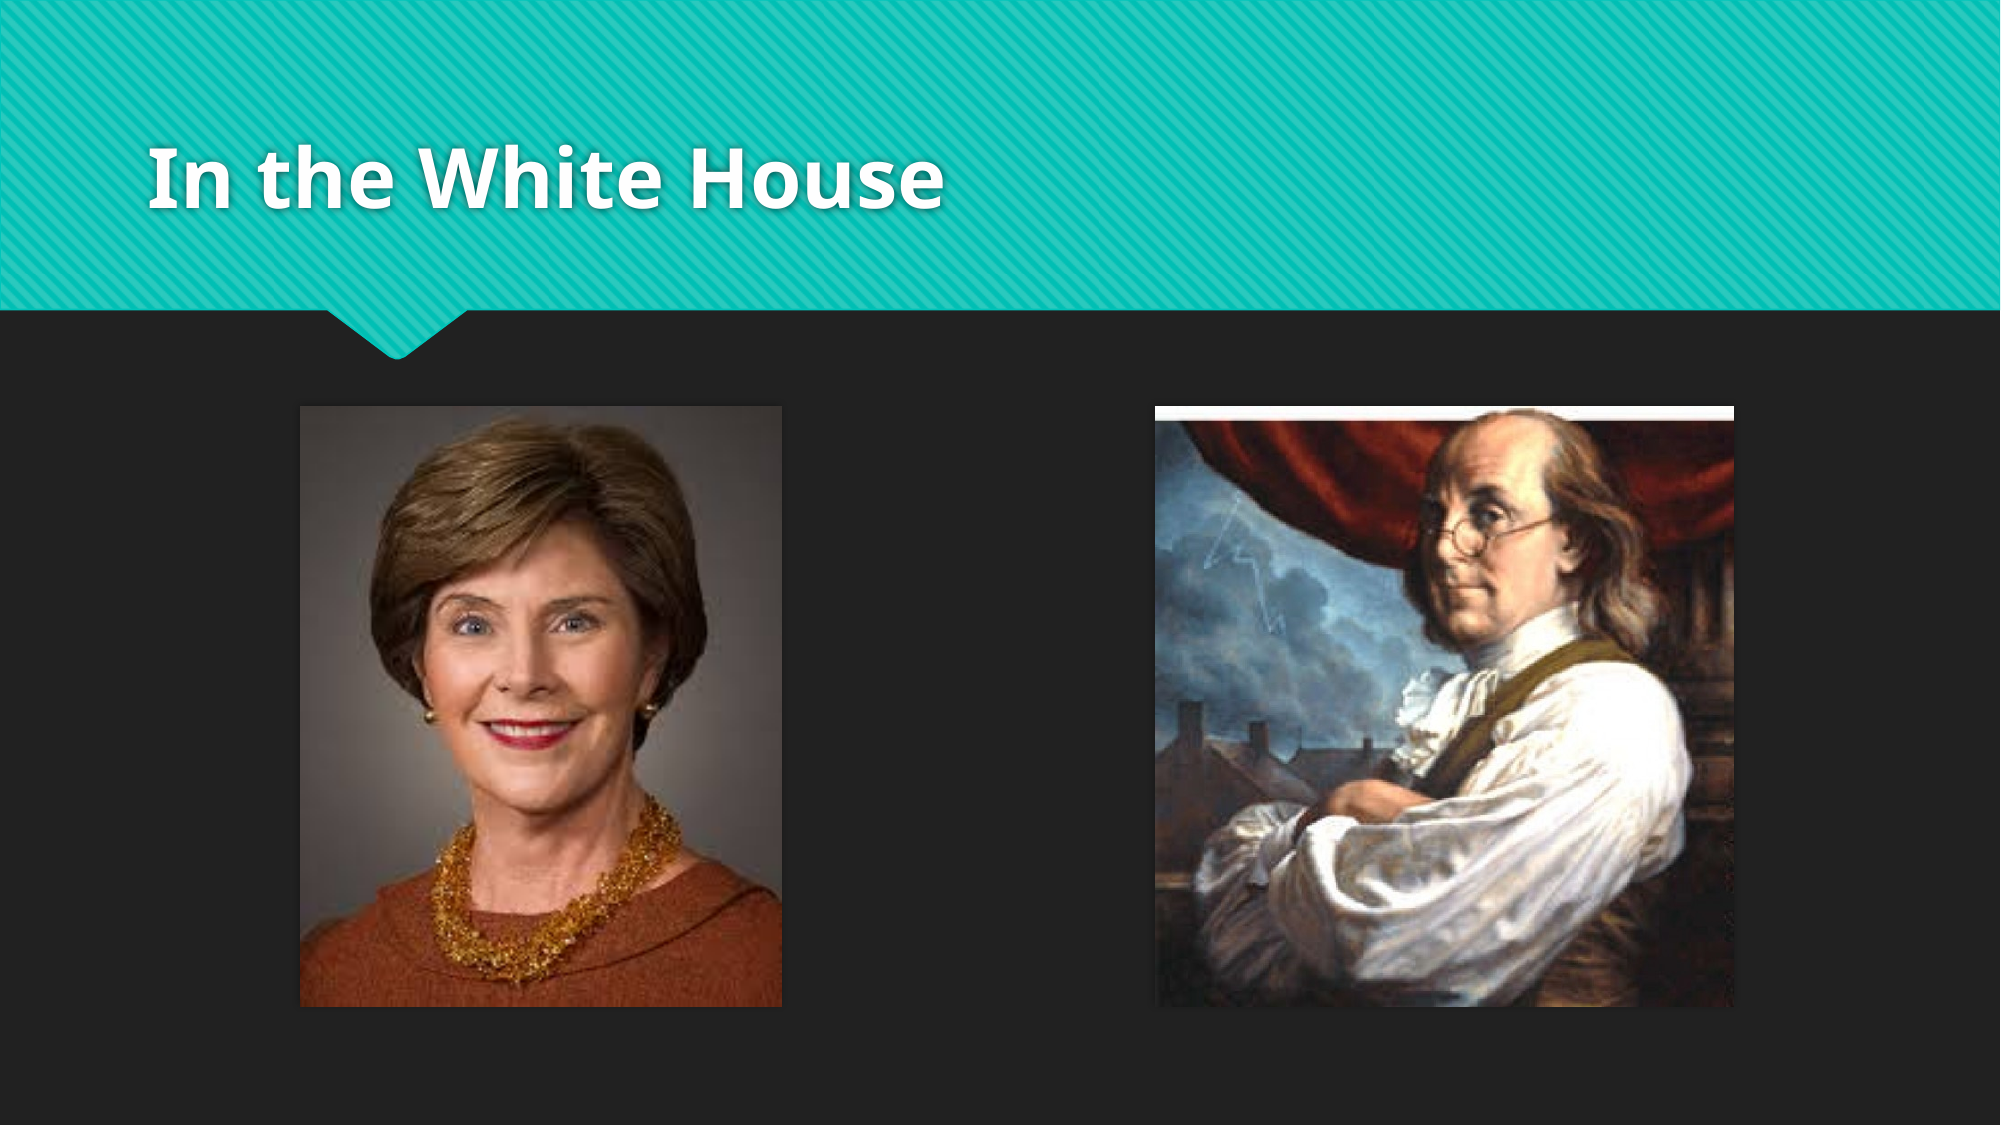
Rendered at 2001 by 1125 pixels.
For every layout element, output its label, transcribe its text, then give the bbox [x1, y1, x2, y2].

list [1155, 406, 1735, 1007]
title In the White House [132, 73, 1868, 233]
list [300, 406, 782, 1007]
